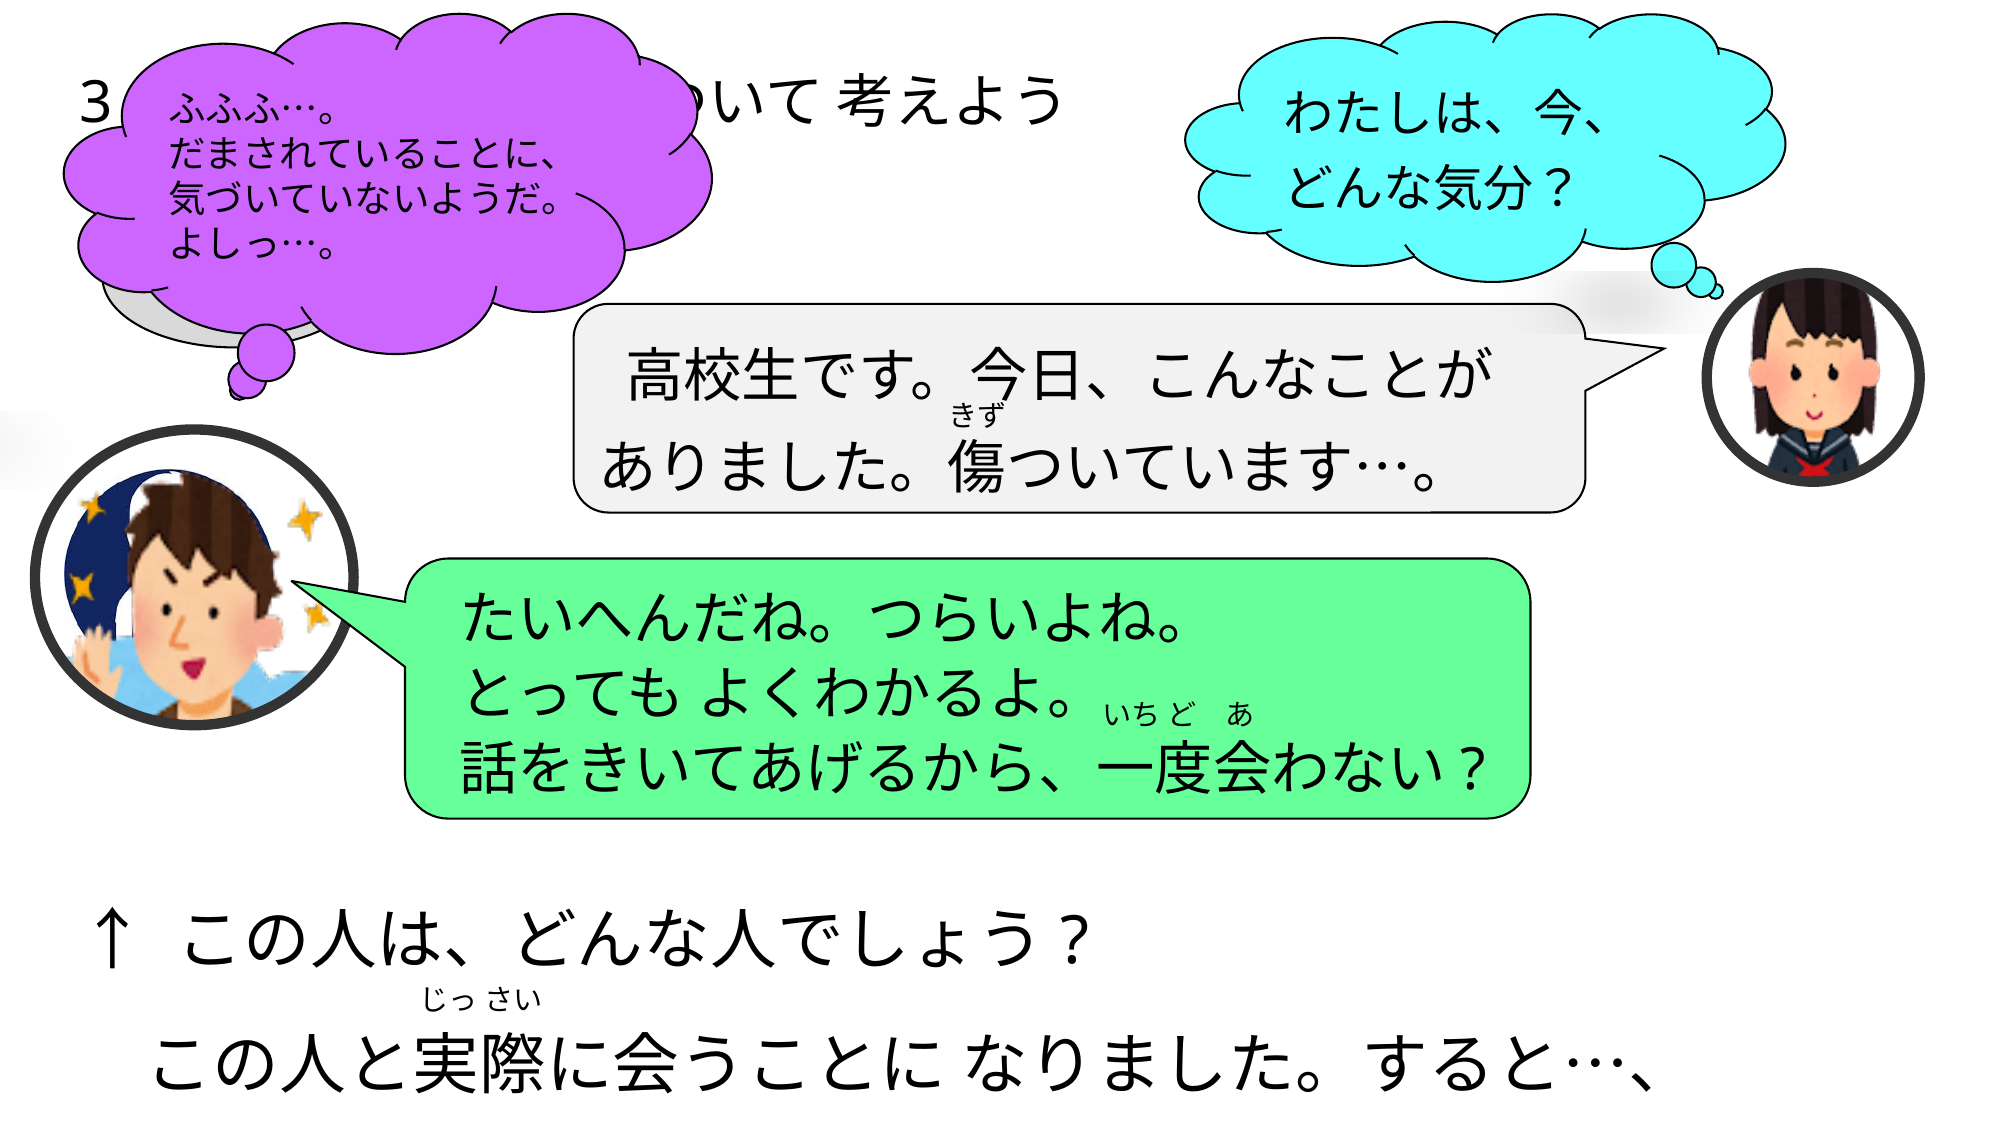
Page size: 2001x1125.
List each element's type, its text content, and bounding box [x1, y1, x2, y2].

text_box じっ さい [404, 973, 574, 1024]
text_box 3．「なりすまし」について 考えよう [64, 57, 160, 142]
picture [34, 429, 354, 726]
picture [1706, 272, 1920, 482]
text_box きず [933, 390, 1102, 440]
text_box 事例2 [101, 283, 242, 349]
text_box わたしは、今、 どんな気分？ [1184, 13, 1787, 283]
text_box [404, 558, 1531, 819]
text_box 3．「なりすまし」について 考えよう [649, 57, 1165, 142]
text_box ふふふ…。 だまされていることに、 気づいていないようだ。 よしっ…。 [62, 12, 714, 401]
text_box ↑ この人は、どんな人でしょう? この人と実際に会うことに なりました。すると…、 [64, 844, 1846, 1110]
text_box 高校生です。今日、こんなことが ありました。傷ついています…。 [572, 302, 1668, 514]
text_box 事例2 [287, 324, 320, 341]
